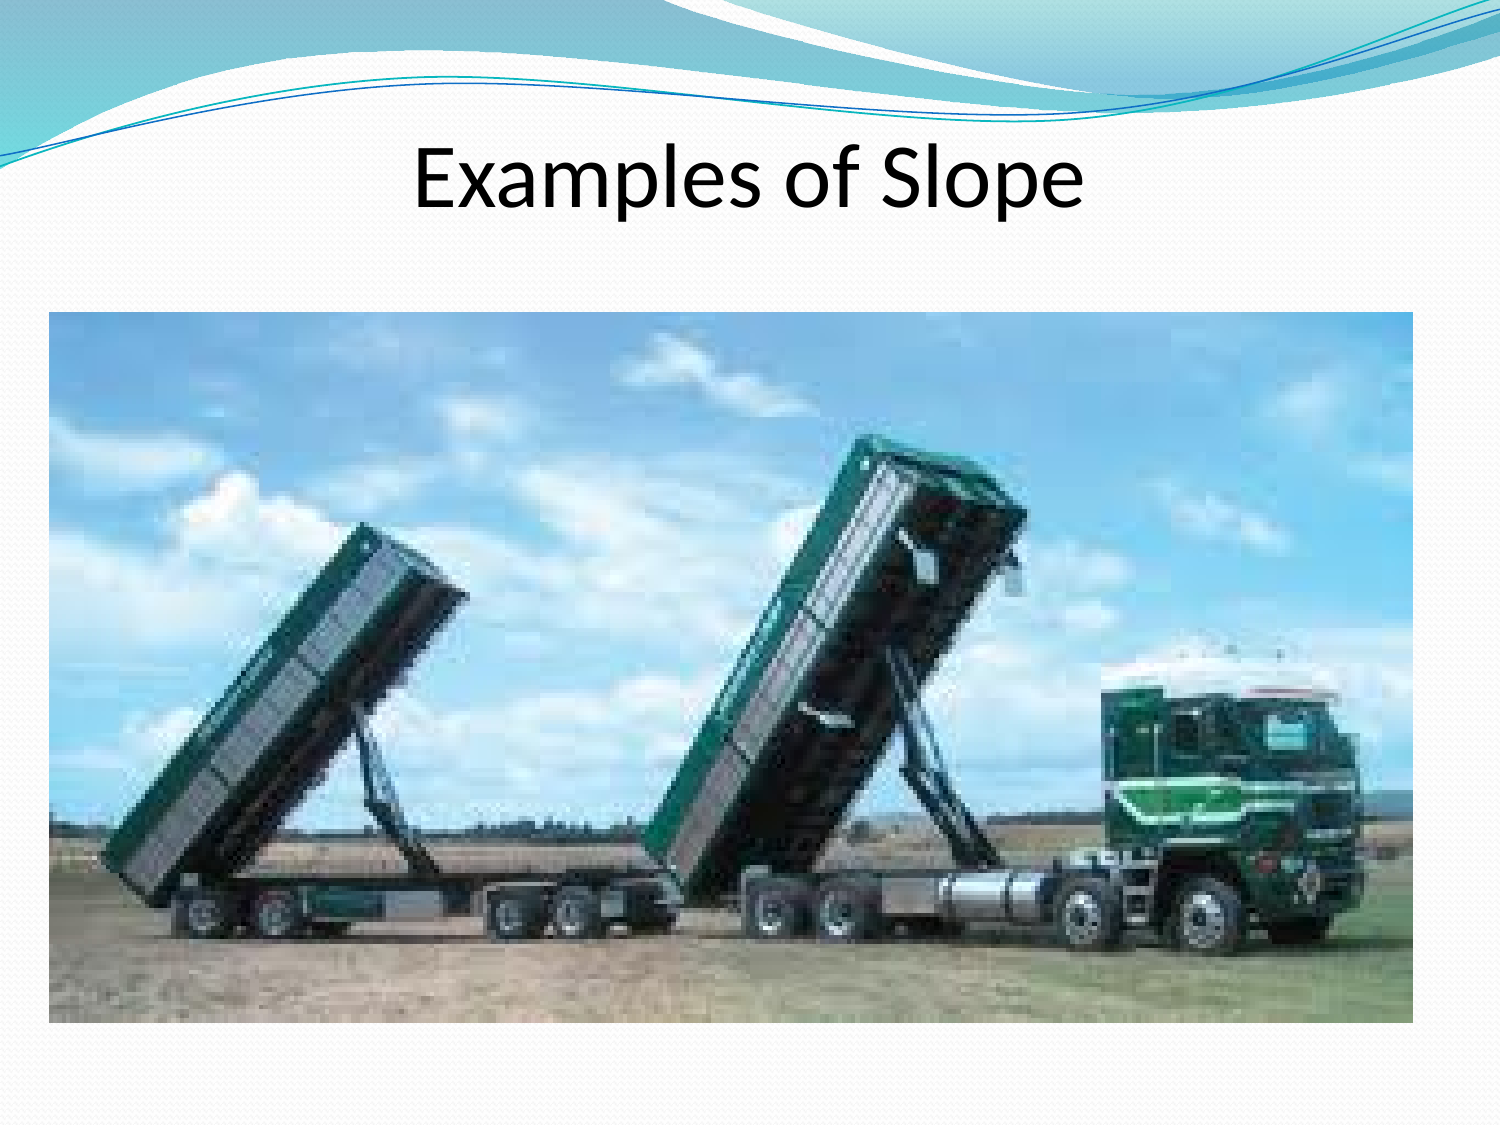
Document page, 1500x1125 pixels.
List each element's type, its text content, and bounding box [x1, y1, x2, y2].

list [49, 312, 1413, 1023]
text_box Examples of Slope [112, 50, 1388, 292]
